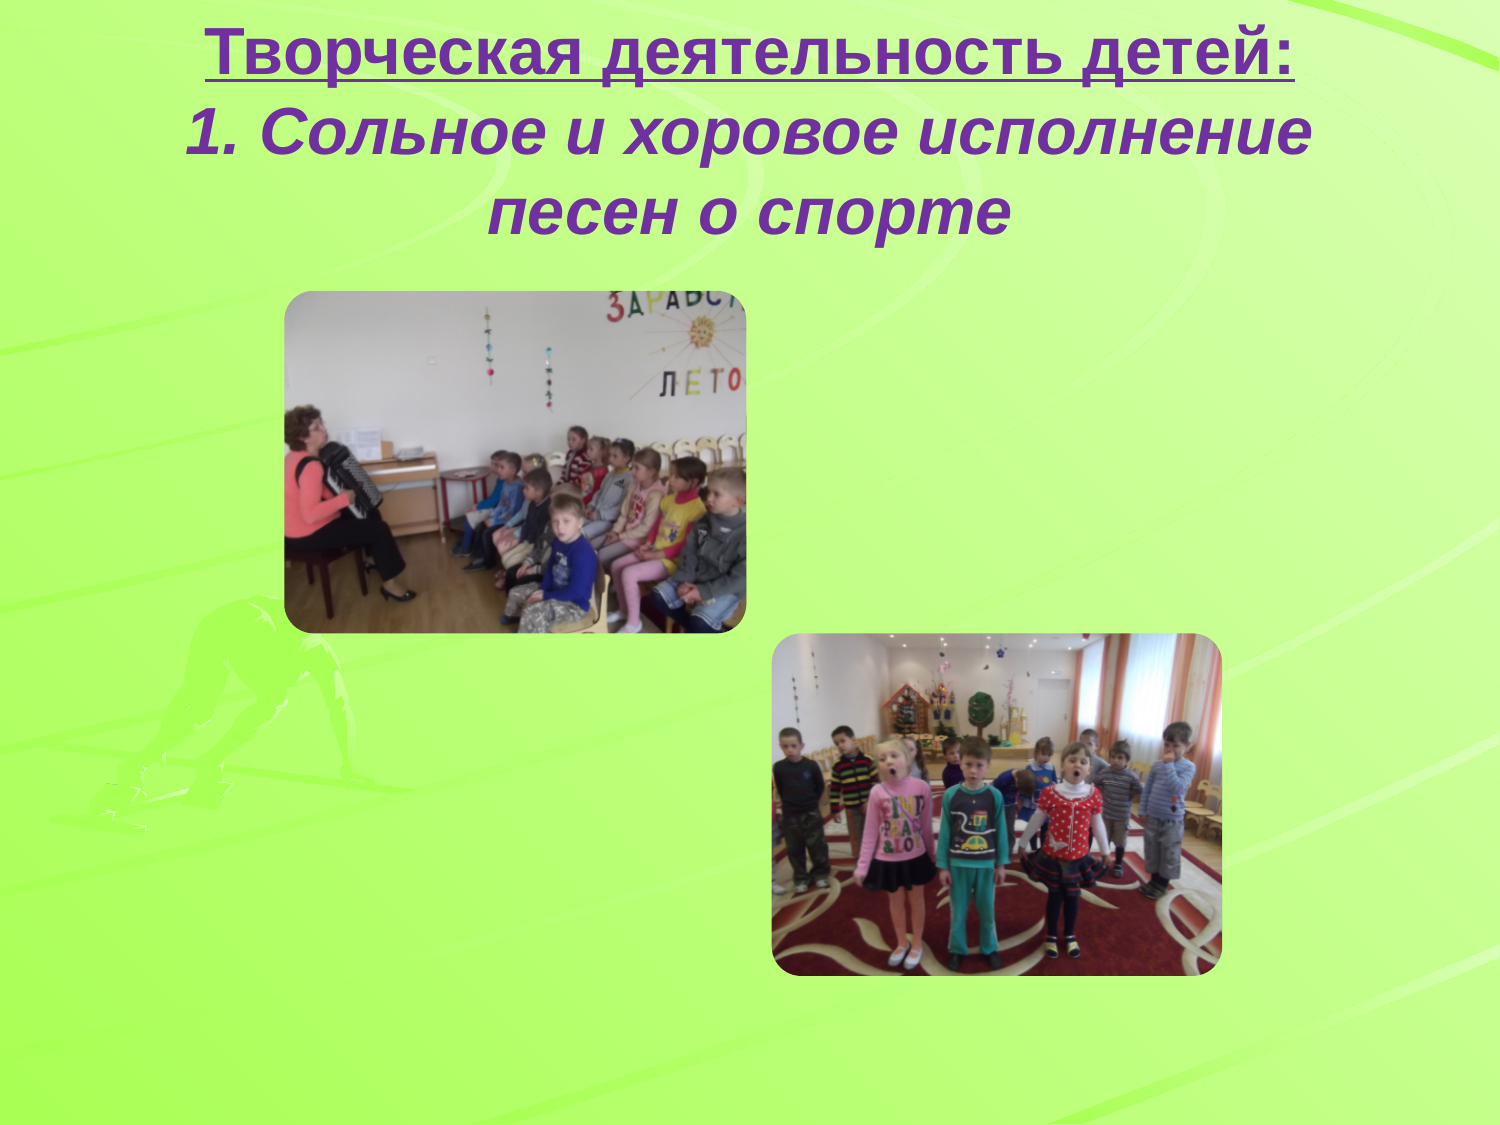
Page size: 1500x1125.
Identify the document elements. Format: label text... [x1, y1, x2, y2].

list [771, 633, 1223, 977]
title Творческая деятельность детей: 1. Сольное и хоровое исполнение песен о спорте [74, 25, 1426, 256]
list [284, 290, 747, 634]
